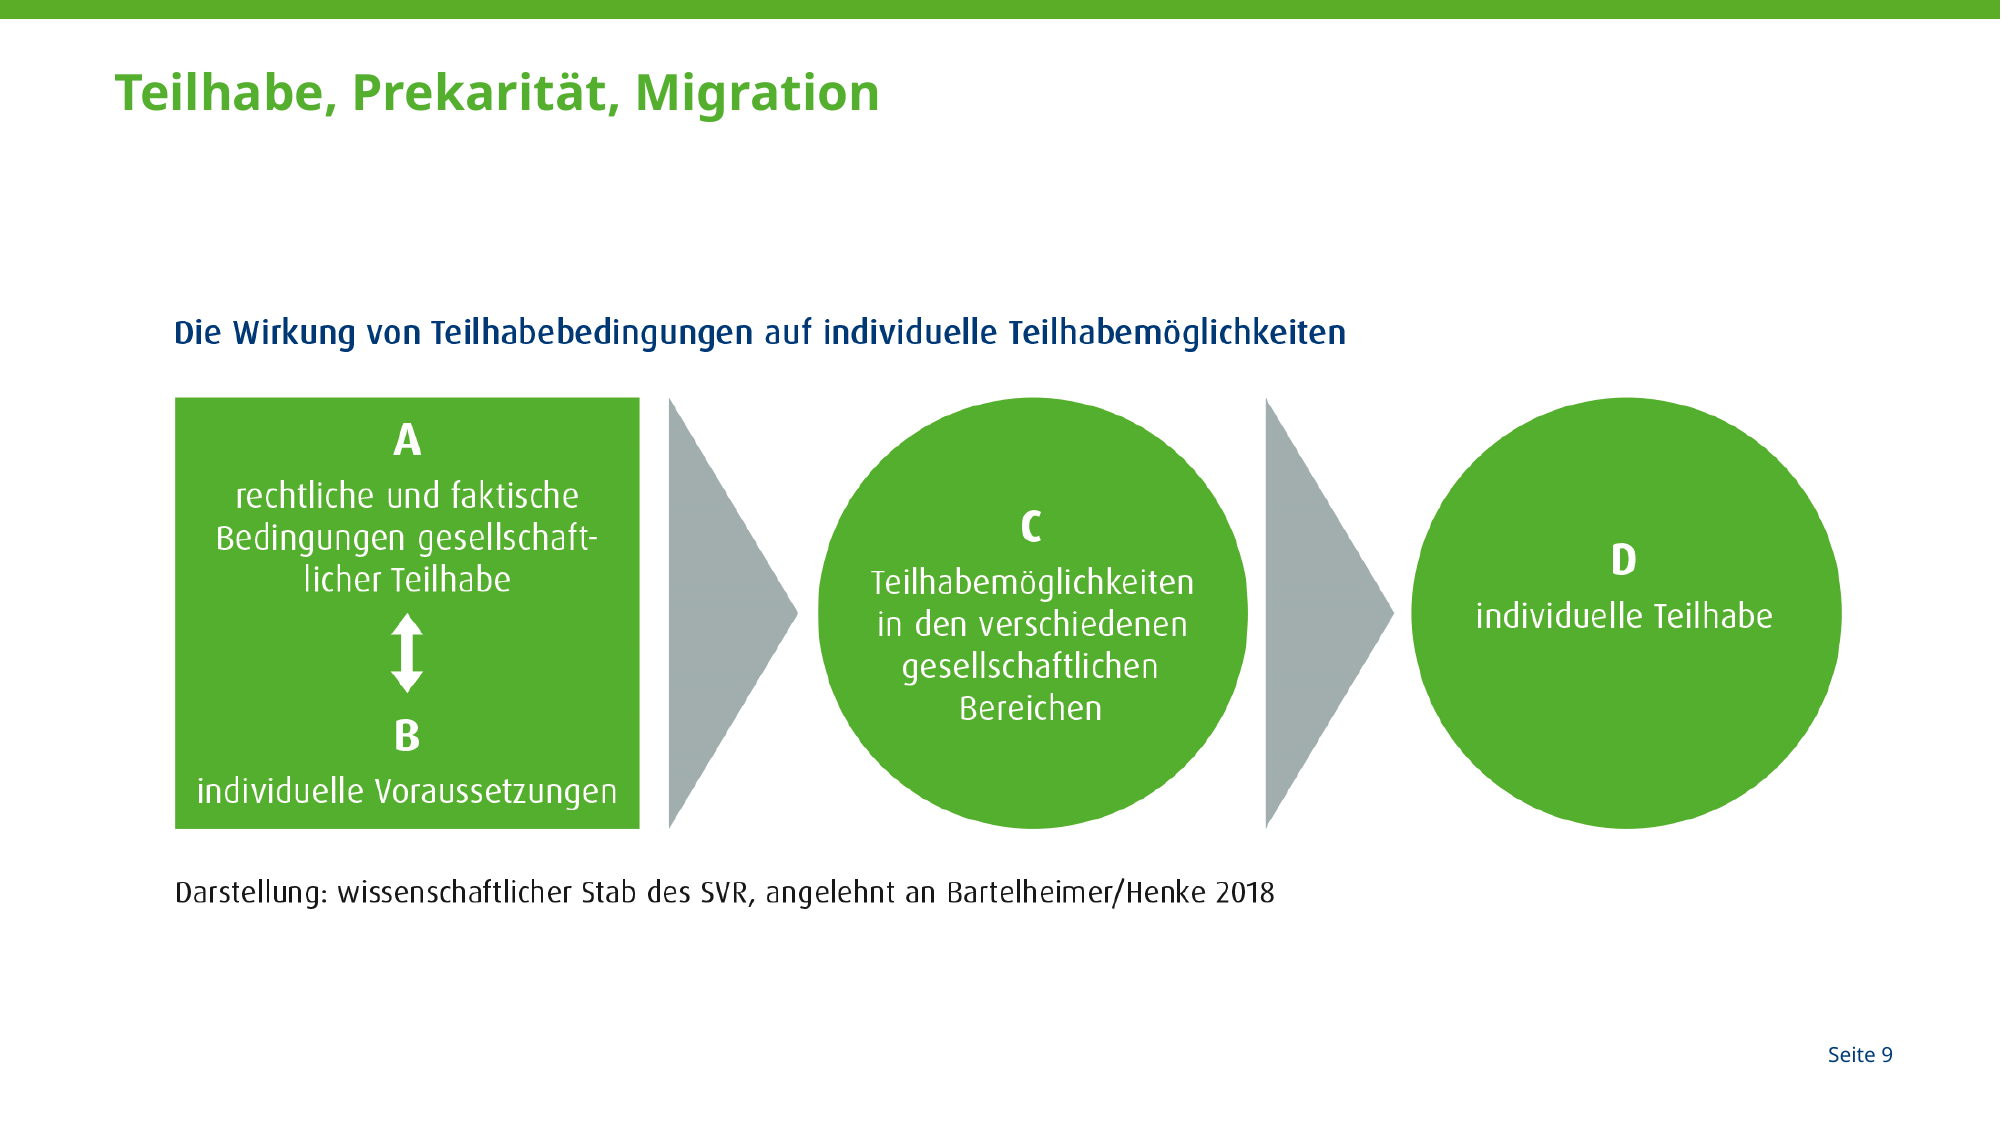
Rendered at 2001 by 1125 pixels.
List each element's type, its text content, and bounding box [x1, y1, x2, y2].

picture [113, 260, 1900, 965]
title Teilhabe, Prekarität, Migration [99, 45, 1900, 233]
